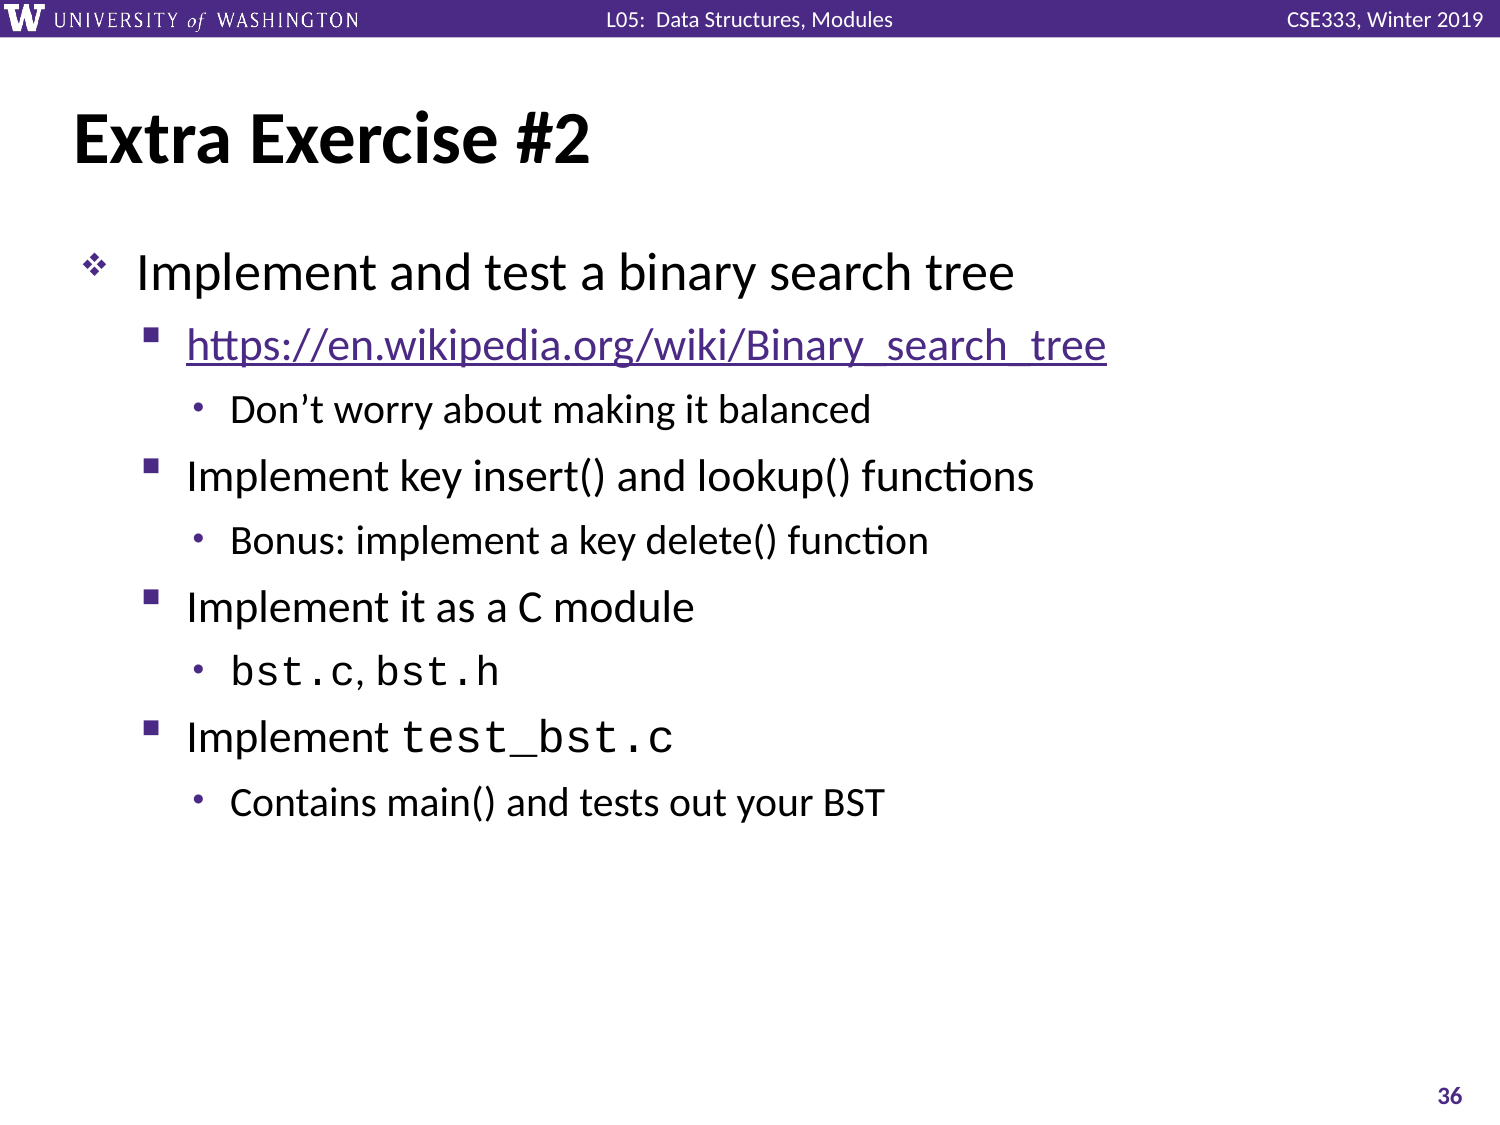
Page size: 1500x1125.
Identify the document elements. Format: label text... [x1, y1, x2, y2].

title Extra Exercise #2 [58, 71, 1438, 197]
slide_number 36 [1400, 1065, 1500, 1125]
picture [4, 4, 358, 32]
list Implement and test a binary search tree https://en.wikipedia.org/wiki/Binary_search_tree Don’t worry about making it balanced Implement key insert() and lookup() functions Bonus: implement a key delete() function Implement it as a C module bst.c, bst.h Implement test_bst.c Contains main() and tests out your BST [64, 223, 1438, 1040]
